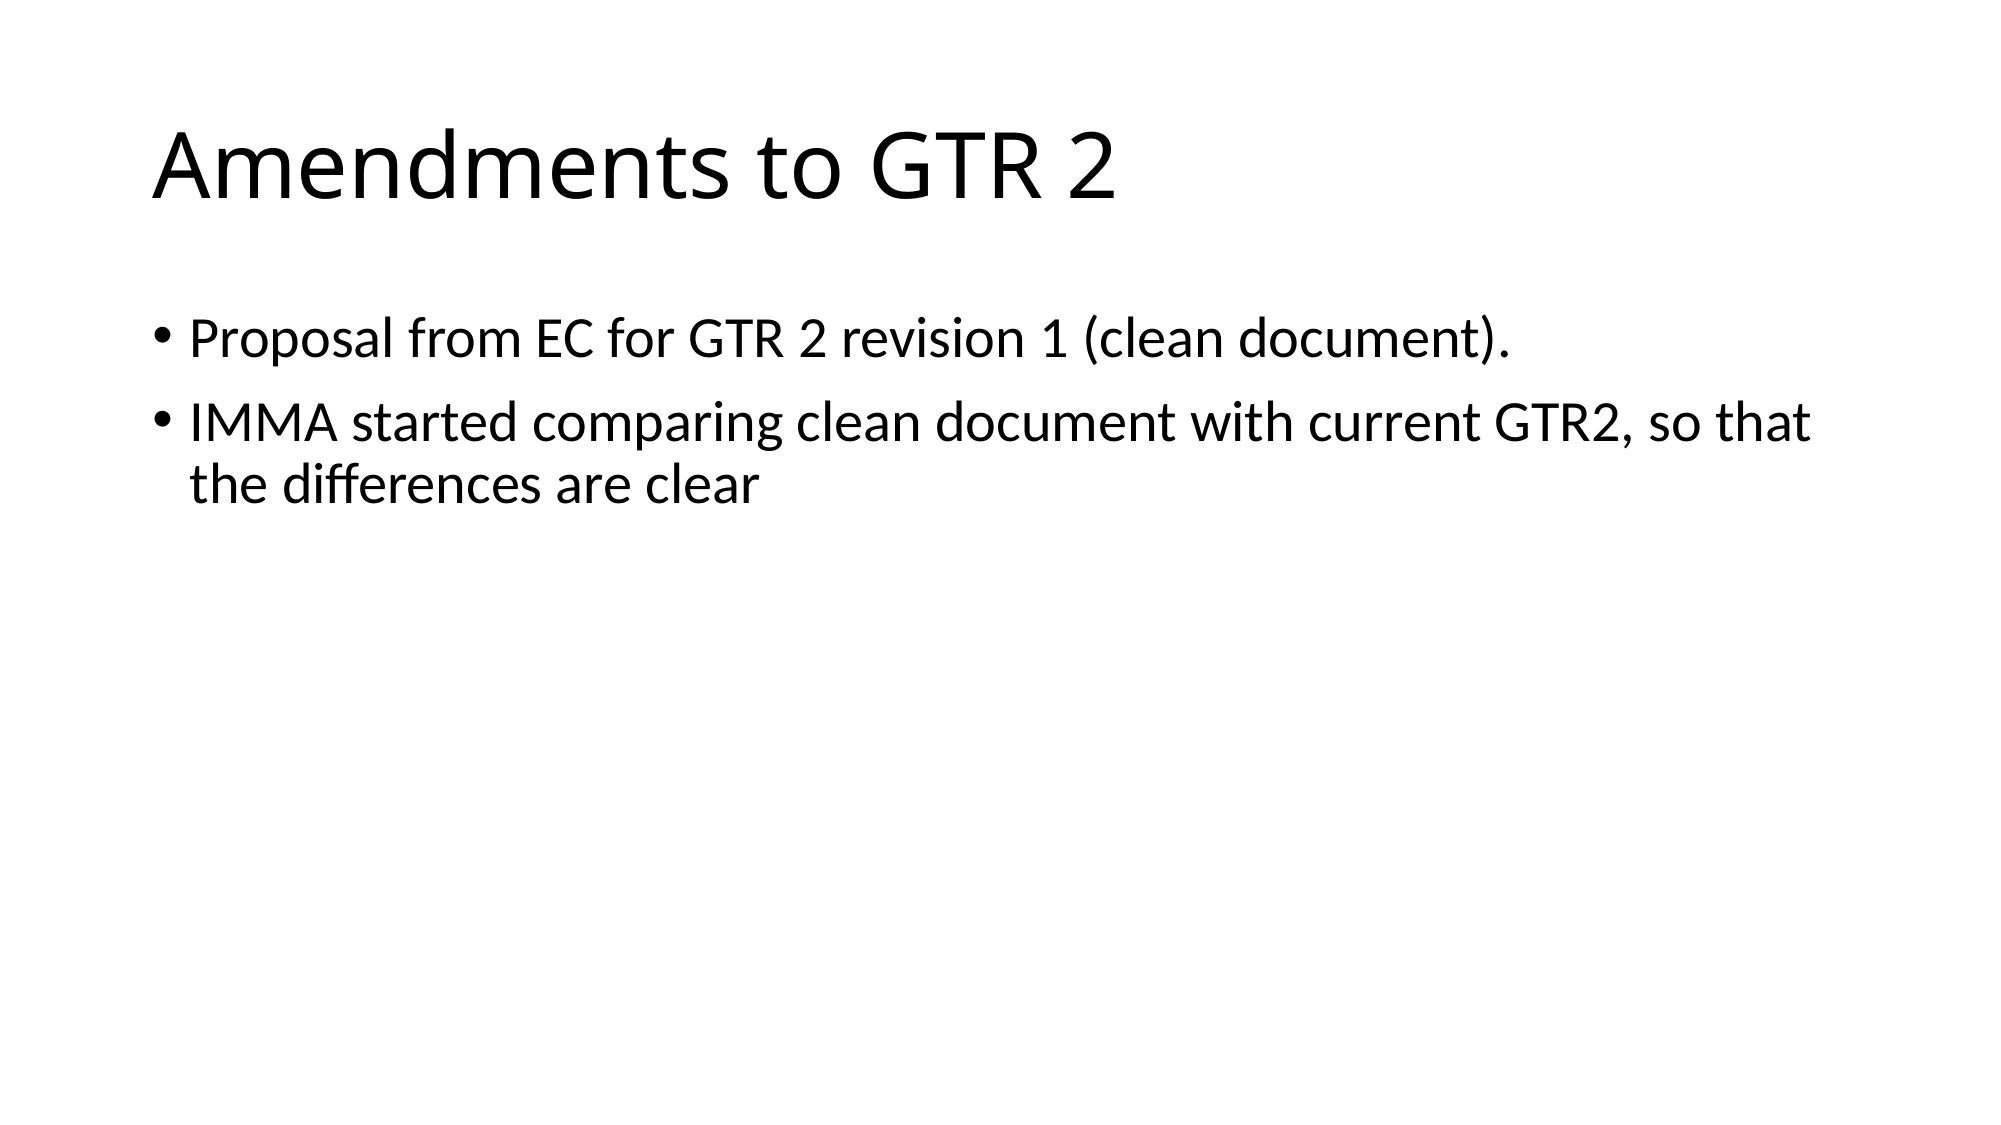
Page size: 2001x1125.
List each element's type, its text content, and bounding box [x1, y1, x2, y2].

title Amendments to GTR 2 [137, 59, 1863, 278]
list Proposal from EC for GTR 2 revision 1 (clean document). IMMA started comparing clean document with current GTR2, so that the differences are clear [137, 299, 1863, 1014]
